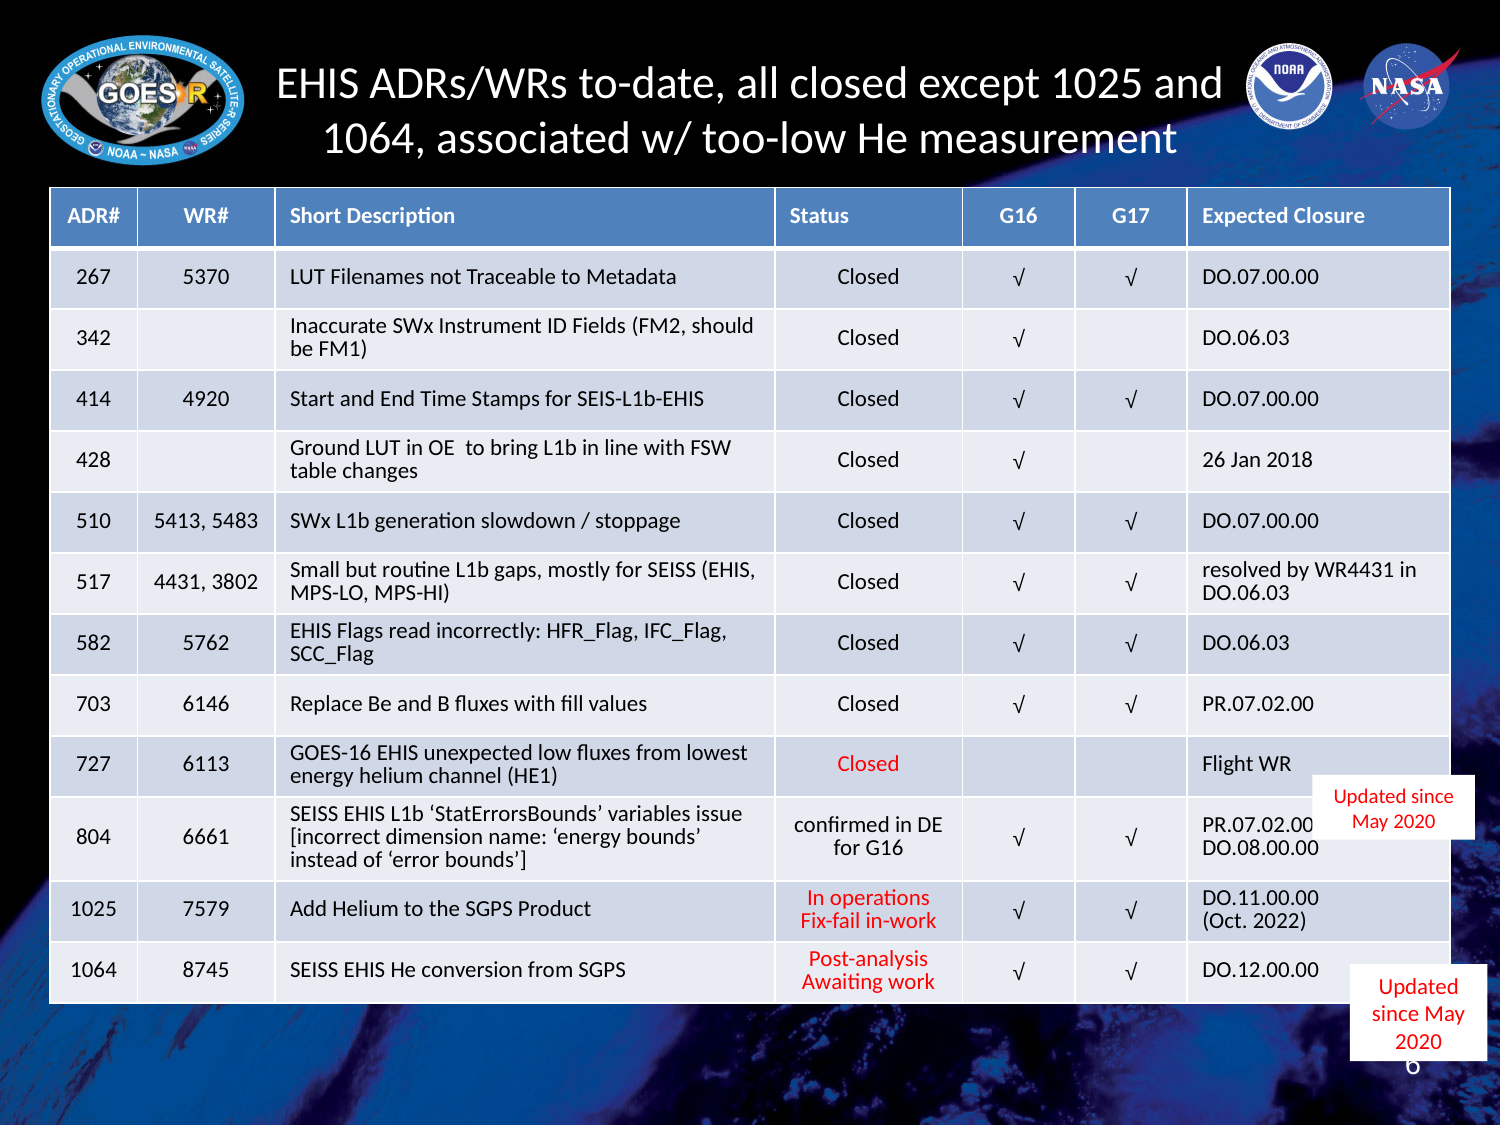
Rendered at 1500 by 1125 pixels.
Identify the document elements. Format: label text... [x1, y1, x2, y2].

table_cell SEISS EHIS L1b ‘StatErrorsBounds’ variables issue [incorrect dimension name: ‘energy bounds’ instead of ‘error bounds’] [276, 798, 774, 880]
table_cell LUT Filenames not Traceable to Metadata [276, 251, 774, 308]
table_header Short Description [276, 188, 774, 246]
table_cell DO.12.00.00 [1188, 943, 1449, 1002]
table_cell confirmed in DE for G16 [776, 798, 962, 880]
table_header G16 [963, 188, 1074, 246]
table_cell Closed [776, 615, 962, 674]
title EHIS ADRs/WRs to-date, all closed except 1025 and 1064, associated w/ too-low He measurement [212, 37, 1288, 178]
table_cell DO.06.03 [1188, 310, 1449, 369]
table_cell DO.07.00.00 [1188, 371, 1449, 430]
table_cell 4920 [138, 371, 274, 430]
table_cell [138, 432, 274, 491]
table_cell 582 [51, 615, 137, 674]
table_header Status [776, 188, 962, 246]
table_cell 6146 [138, 676, 274, 735]
table_cell [963, 737, 1074, 796]
table_cell Closed [776, 554, 962, 613]
table_cell √ [963, 615, 1074, 674]
table_cell 510 [51, 493, 137, 552]
table_cell 703 [51, 676, 137, 735]
table_cell 26 Jan 2018 [1188, 432, 1449, 491]
table_cell √ [963, 371, 1074, 430]
table_cell [1076, 432, 1186, 491]
table_cell 6661 [138, 798, 274, 880]
table_cell DO.07.00.00 [1188, 251, 1449, 308]
table_cell √ [963, 943, 1074, 1002]
table_cell SWx L1b generation slowdown / stoppage [276, 493, 774, 552]
table_cell SEISS EHIS He conversion from SGPS [276, 943, 774, 1002]
table_cell [138, 310, 274, 369]
table_cell Closed [776, 371, 962, 430]
table_cell Closed [776, 493, 962, 552]
table_cell 517 [51, 554, 137, 613]
table_cell √ [1076, 882, 1186, 941]
table_cell 1025 [51, 882, 137, 941]
table_cell √ [963, 310, 1074, 369]
table_cell PR.07.02.00 DO.08.00.00 [1188, 798, 1449, 880]
table_cell 342 [51, 310, 137, 369]
table_cell √ [1076, 493, 1186, 552]
table_cell Small but routine L1b gaps, mostly for SEISS (EHIS, MPS-LO, MPS-HI) [276, 554, 774, 613]
table_cell 414 [51, 371, 137, 430]
table_cell Replace Be and B fluxes with fill values [276, 676, 774, 735]
table_cell GOES-16 EHIS unexpected low fluxes from lowest energy helium channel (HE1) [276, 737, 774, 796]
table_cell 8745 [138, 943, 274, 1002]
table_cell √ [1076, 371, 1186, 430]
table_cell 428 [51, 432, 137, 491]
table_cell 5370 [138, 251, 274, 308]
table_cell 5413, 5483 [138, 493, 274, 552]
table_cell Closed [776, 737, 962, 796]
table_cell DO.06.03 [1188, 615, 1449, 674]
table_cell √ [1076, 943, 1186, 1002]
table_header ADR# [51, 188, 137, 246]
slide_number 6 [1389, 1062, 1480, 1106]
table_cell Post-analysis Awaiting work [776, 943, 962, 1002]
table_header WR# [138, 188, 274, 246]
table_cell √ [1076, 615, 1186, 674]
table_cell 4431, 3802 [138, 554, 274, 613]
text_box Updated since May 2020 [1312, 774, 1475, 840]
table_cell 5762 [138, 615, 274, 674]
table_cell PR.07.02.00 [1188, 676, 1449, 735]
table_cell √ [1076, 676, 1186, 735]
table_cell [1076, 310, 1186, 369]
table_cell 804 [51, 798, 137, 880]
table_cell √ [963, 554, 1074, 613]
table_cell [1076, 737, 1186, 796]
table_cell 267 [51, 251, 137, 308]
table_header Expected Closure [1188, 188, 1449, 246]
picture [0, 0, 1500, 1125]
table_cell √ [963, 882, 1074, 941]
table_cell 727 [51, 737, 137, 796]
table_cell √ [1076, 798, 1186, 880]
table_cell Closed [776, 251, 962, 308]
table_cell Closed [776, 676, 962, 735]
table_cell Ground LUT in OE to bring L1b in line with FSW table changes [276, 432, 774, 491]
table_cell √ [963, 798, 1074, 880]
table_cell EHIS Flags read incorrectly: HFR_Flag, IFC_Flag, SCC_Flag [276, 615, 774, 674]
table_cell √ [963, 676, 1074, 735]
table_cell 6113 [138, 737, 274, 796]
table_cell Inaccurate SWx Instrument ID Fields (FM2, should be FM1) [276, 310, 774, 369]
table_cell 7579 [138, 882, 274, 941]
table_cell √ [963, 432, 1074, 491]
table_cell Flight WR [1188, 737, 1449, 796]
table_cell √ [1076, 554, 1186, 613]
table_cell DO.07.00.00 [1188, 493, 1449, 552]
table_cell Start and End Time Stamps for SEIS-L1b-EHIS [276, 371, 774, 430]
table_cell Add Helium to the SGPS Product [276, 882, 774, 941]
table_cell In operations Fix-fail in-work [776, 882, 962, 941]
table_cell Closed [776, 432, 962, 491]
table_cell resolved by WR4431 in DO.06.03 [1188, 554, 1449, 613]
table_cell Closed [776, 310, 962, 369]
table_cell √ [963, 493, 1074, 552]
table_header G17 [1076, 188, 1186, 246]
text_box Updated since May 2020 [1349, 964, 1488, 1062]
table_cell DO.11.00.00 (Oct. 2022) [1188, 882, 1449, 941]
table_cell √ [1076, 251, 1186, 308]
table_cell 1064 [51, 943, 137, 1002]
table_cell √ [963, 251, 1074, 308]
